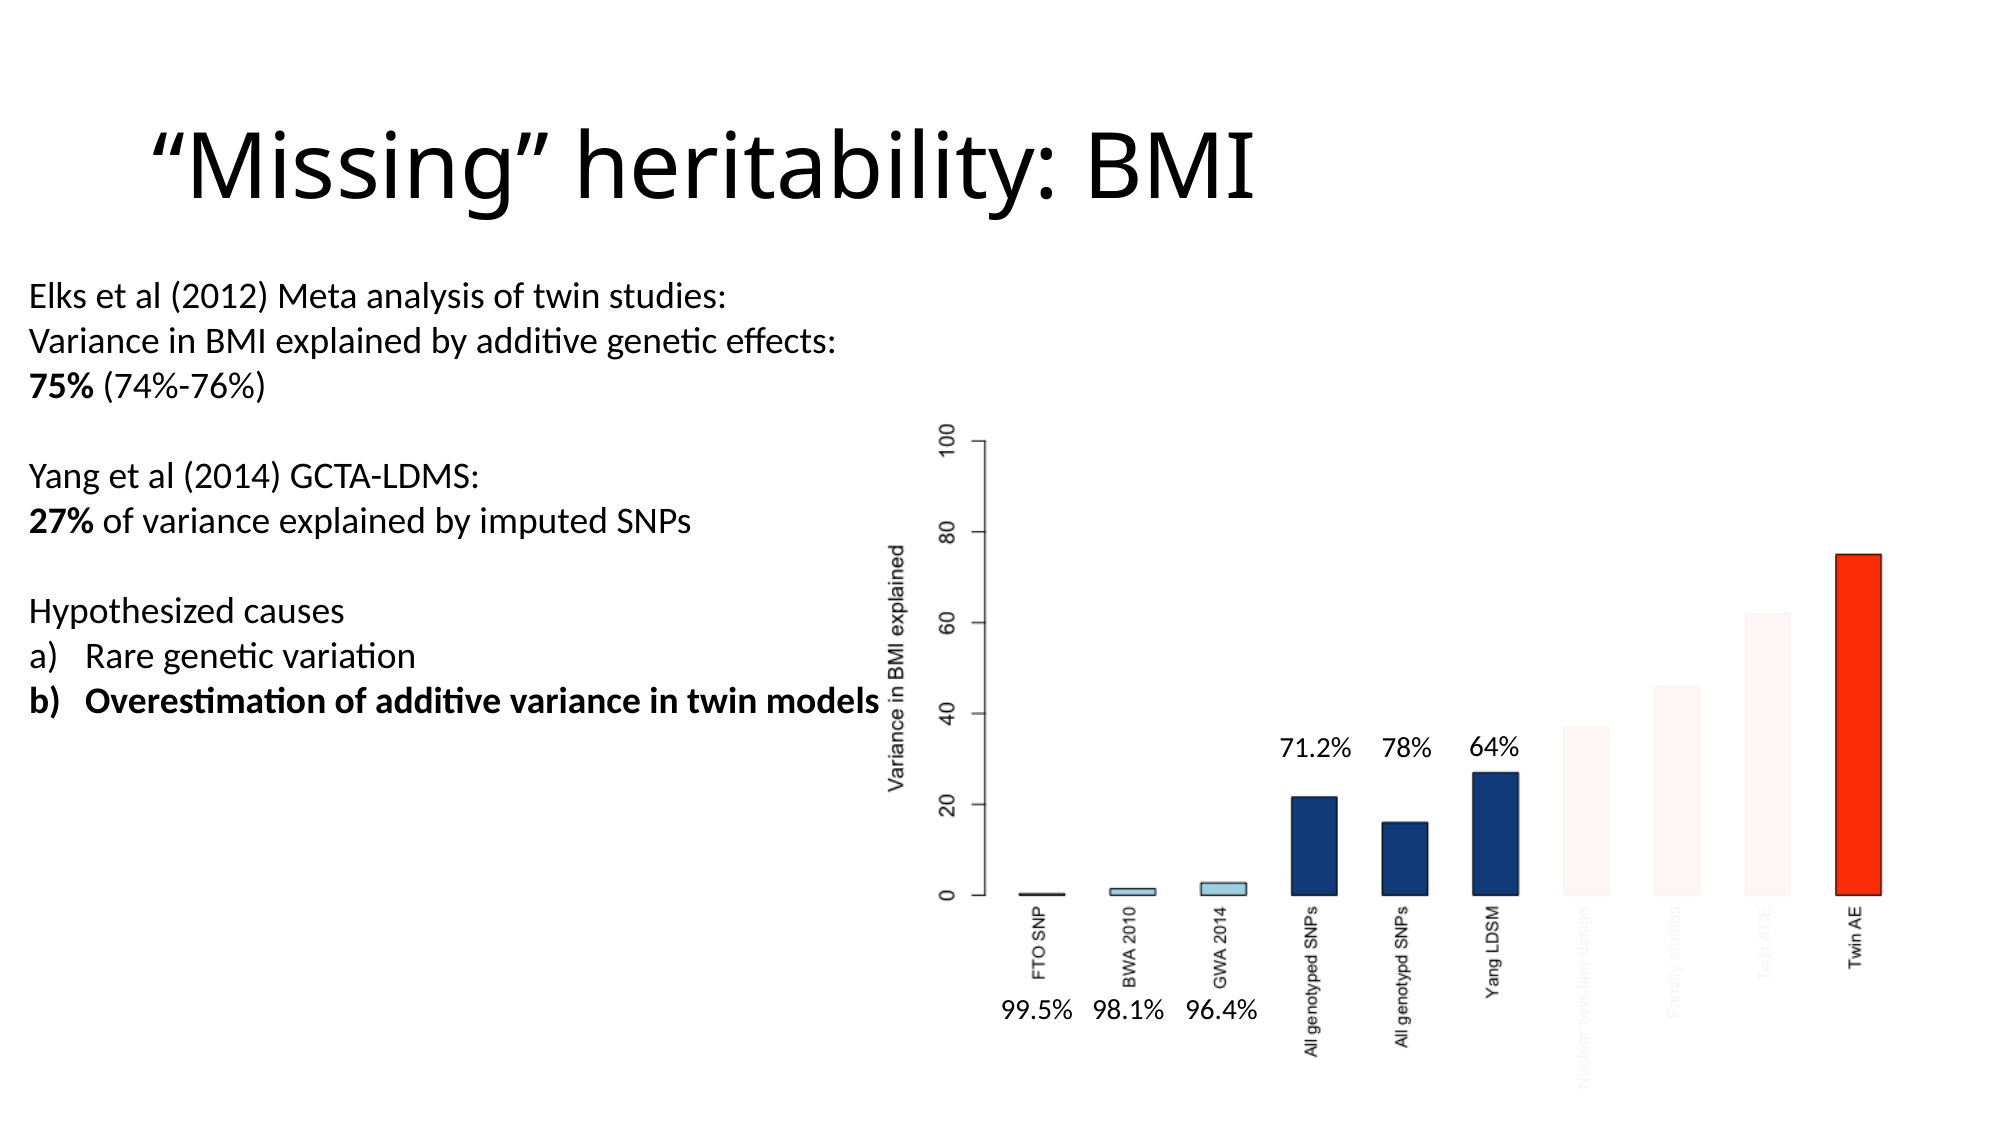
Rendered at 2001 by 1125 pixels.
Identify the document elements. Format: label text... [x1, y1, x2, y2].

picture [882, 390, 1967, 1100]
text_box “Missing” heritability: BMI [137, 59, 1863, 277]
text_box Elks et al (2012) Meta analysis of twin studies: Variance in BMI explained by additive genetic effects: 75% (74%-76%) Yang et al (2014) GCTA-LDMS: 27% of variance explained by imputed SNPs Hypothesized causes Rare genetic variation Overestimation of additive variance in twin models [14, 263, 896, 729]
